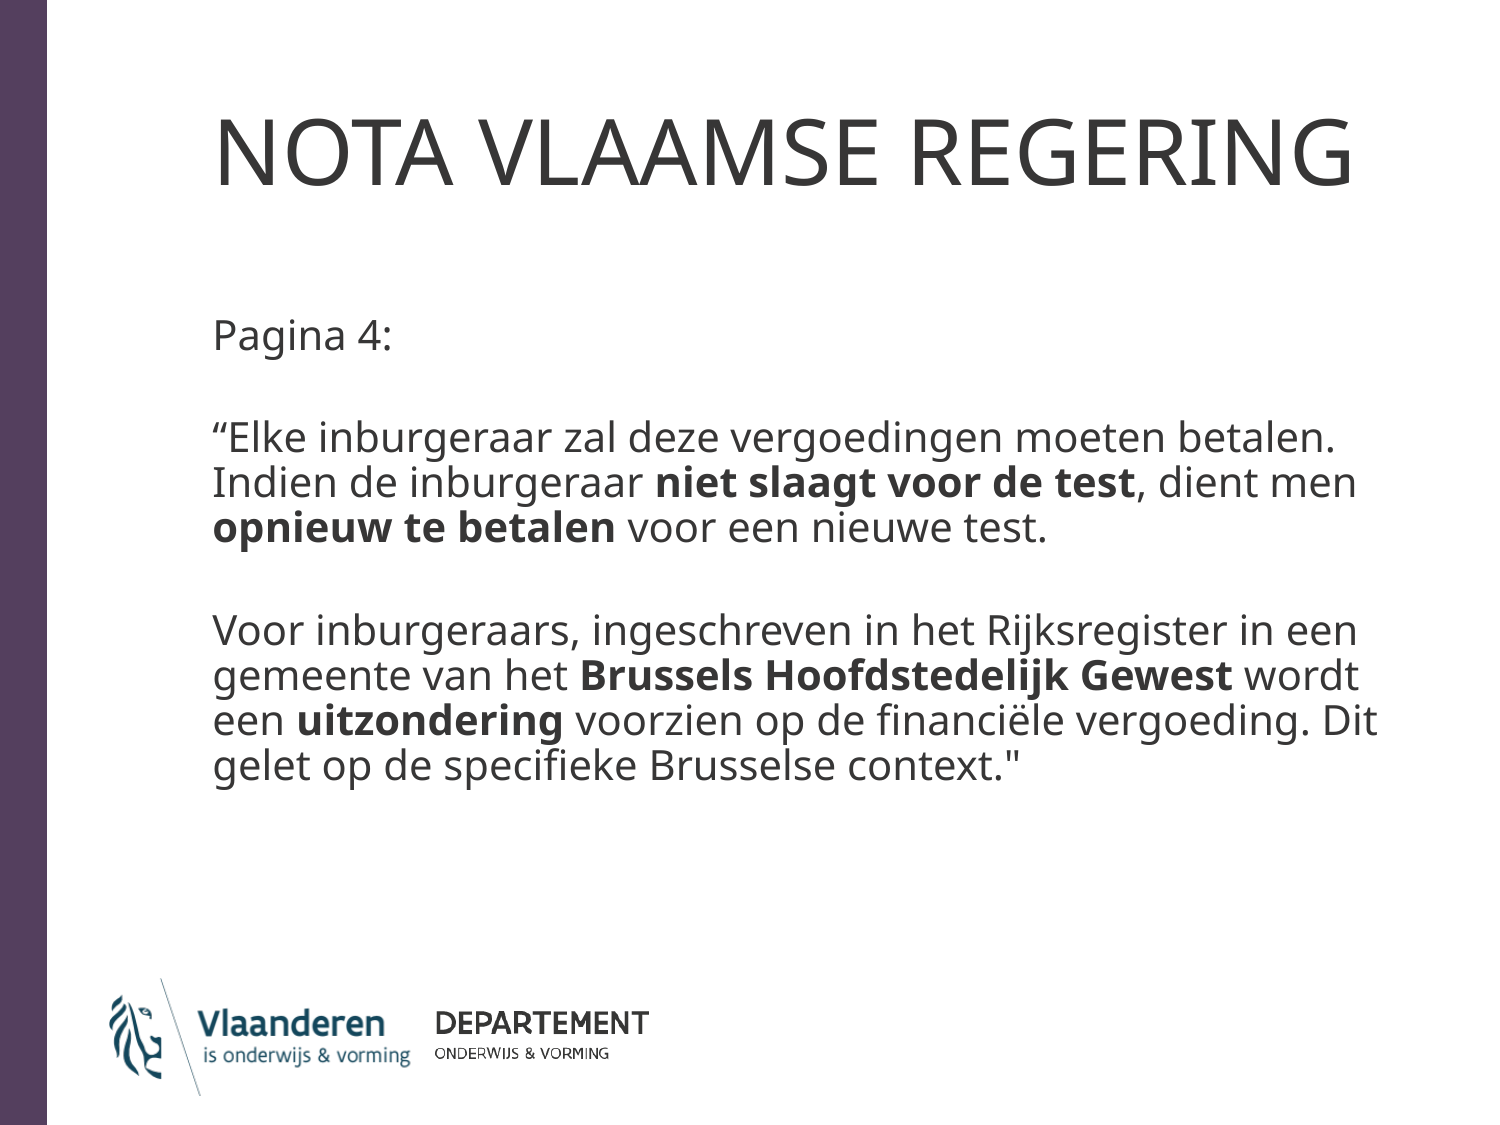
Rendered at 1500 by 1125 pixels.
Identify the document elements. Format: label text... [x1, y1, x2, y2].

title NOTA VLAAMSE REGERING [212, 124, 1430, 308]
list Pagina 4: “Elke inburgeraar zal deze vergoedingen moeten betalen. Indien de inburgeraar niet slaagt voor de test, dient men opnieuw te betalen voor een nieuwe test. Voor inburgeraars, ingeschreven in het Rijksregister in een gemeente van het Brussels Hoofdstedelijk Gewest wordt een uitzondering voorzien op de financiële vergoeding. Dit gelet op de specifieke Brusselse context." [212, 314, 1430, 917]
picture [418, 993, 773, 1112]
